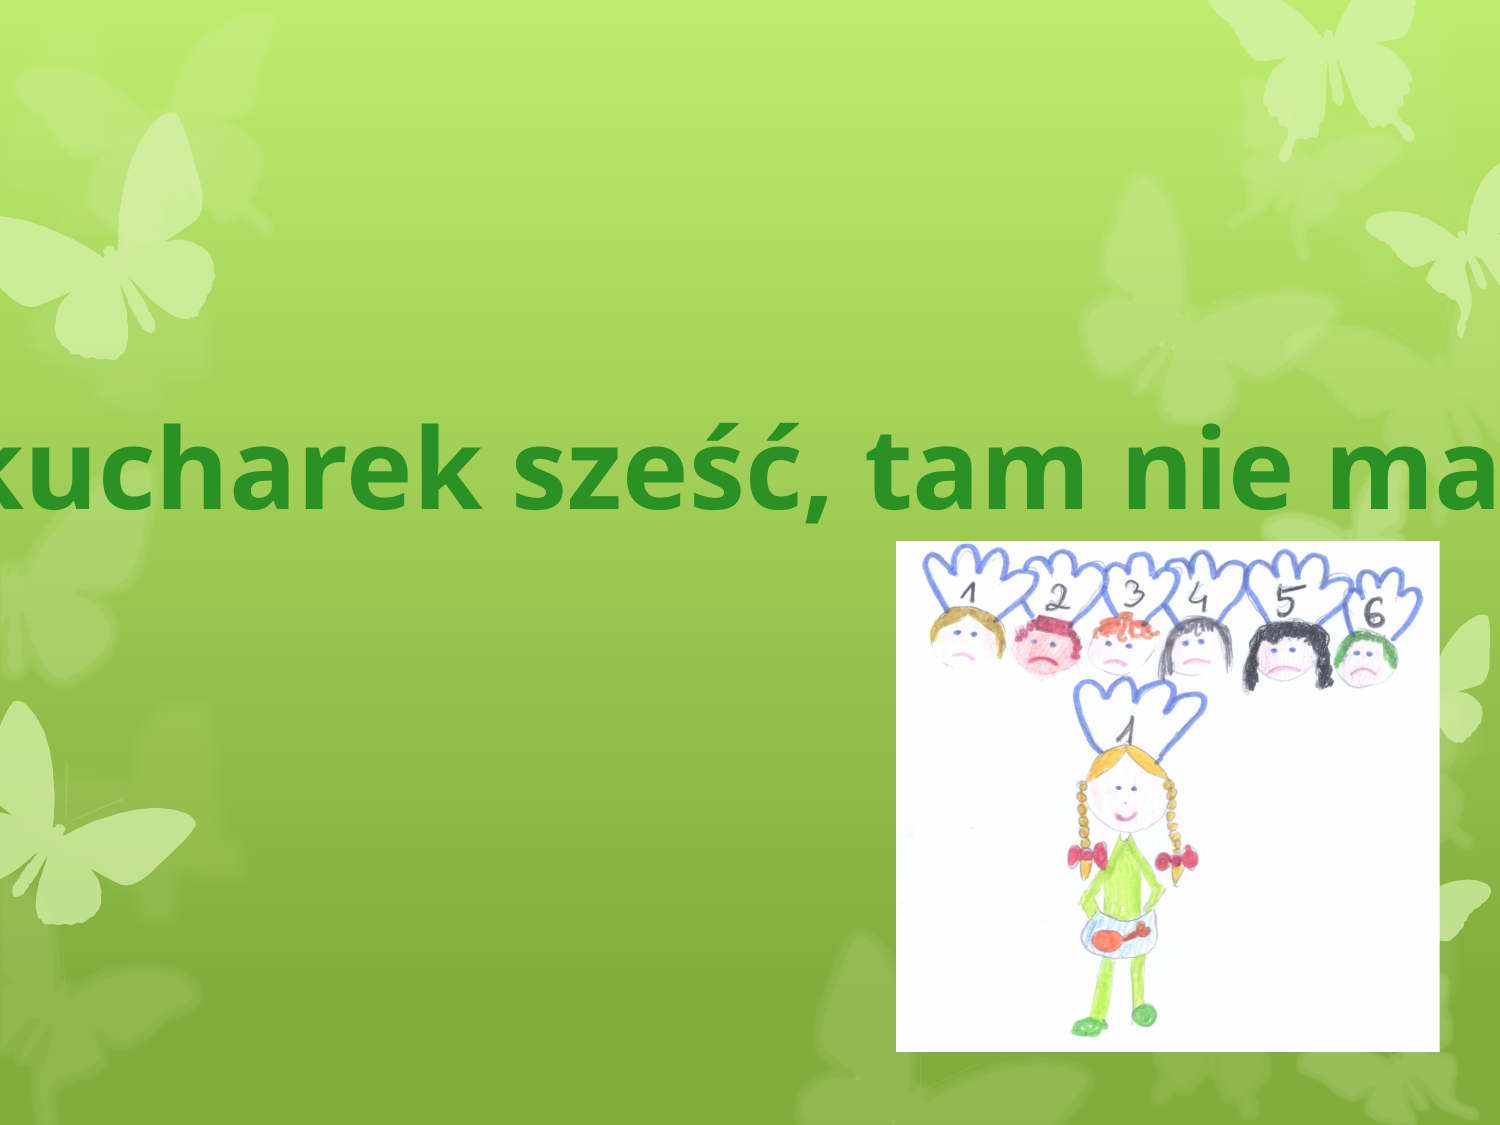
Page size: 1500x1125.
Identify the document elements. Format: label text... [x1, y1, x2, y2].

picture [895, 540, 1441, 1053]
text_box Gdzie kucharek sześć, tam nie ma co jeść [0, 389, 1500, 540]
